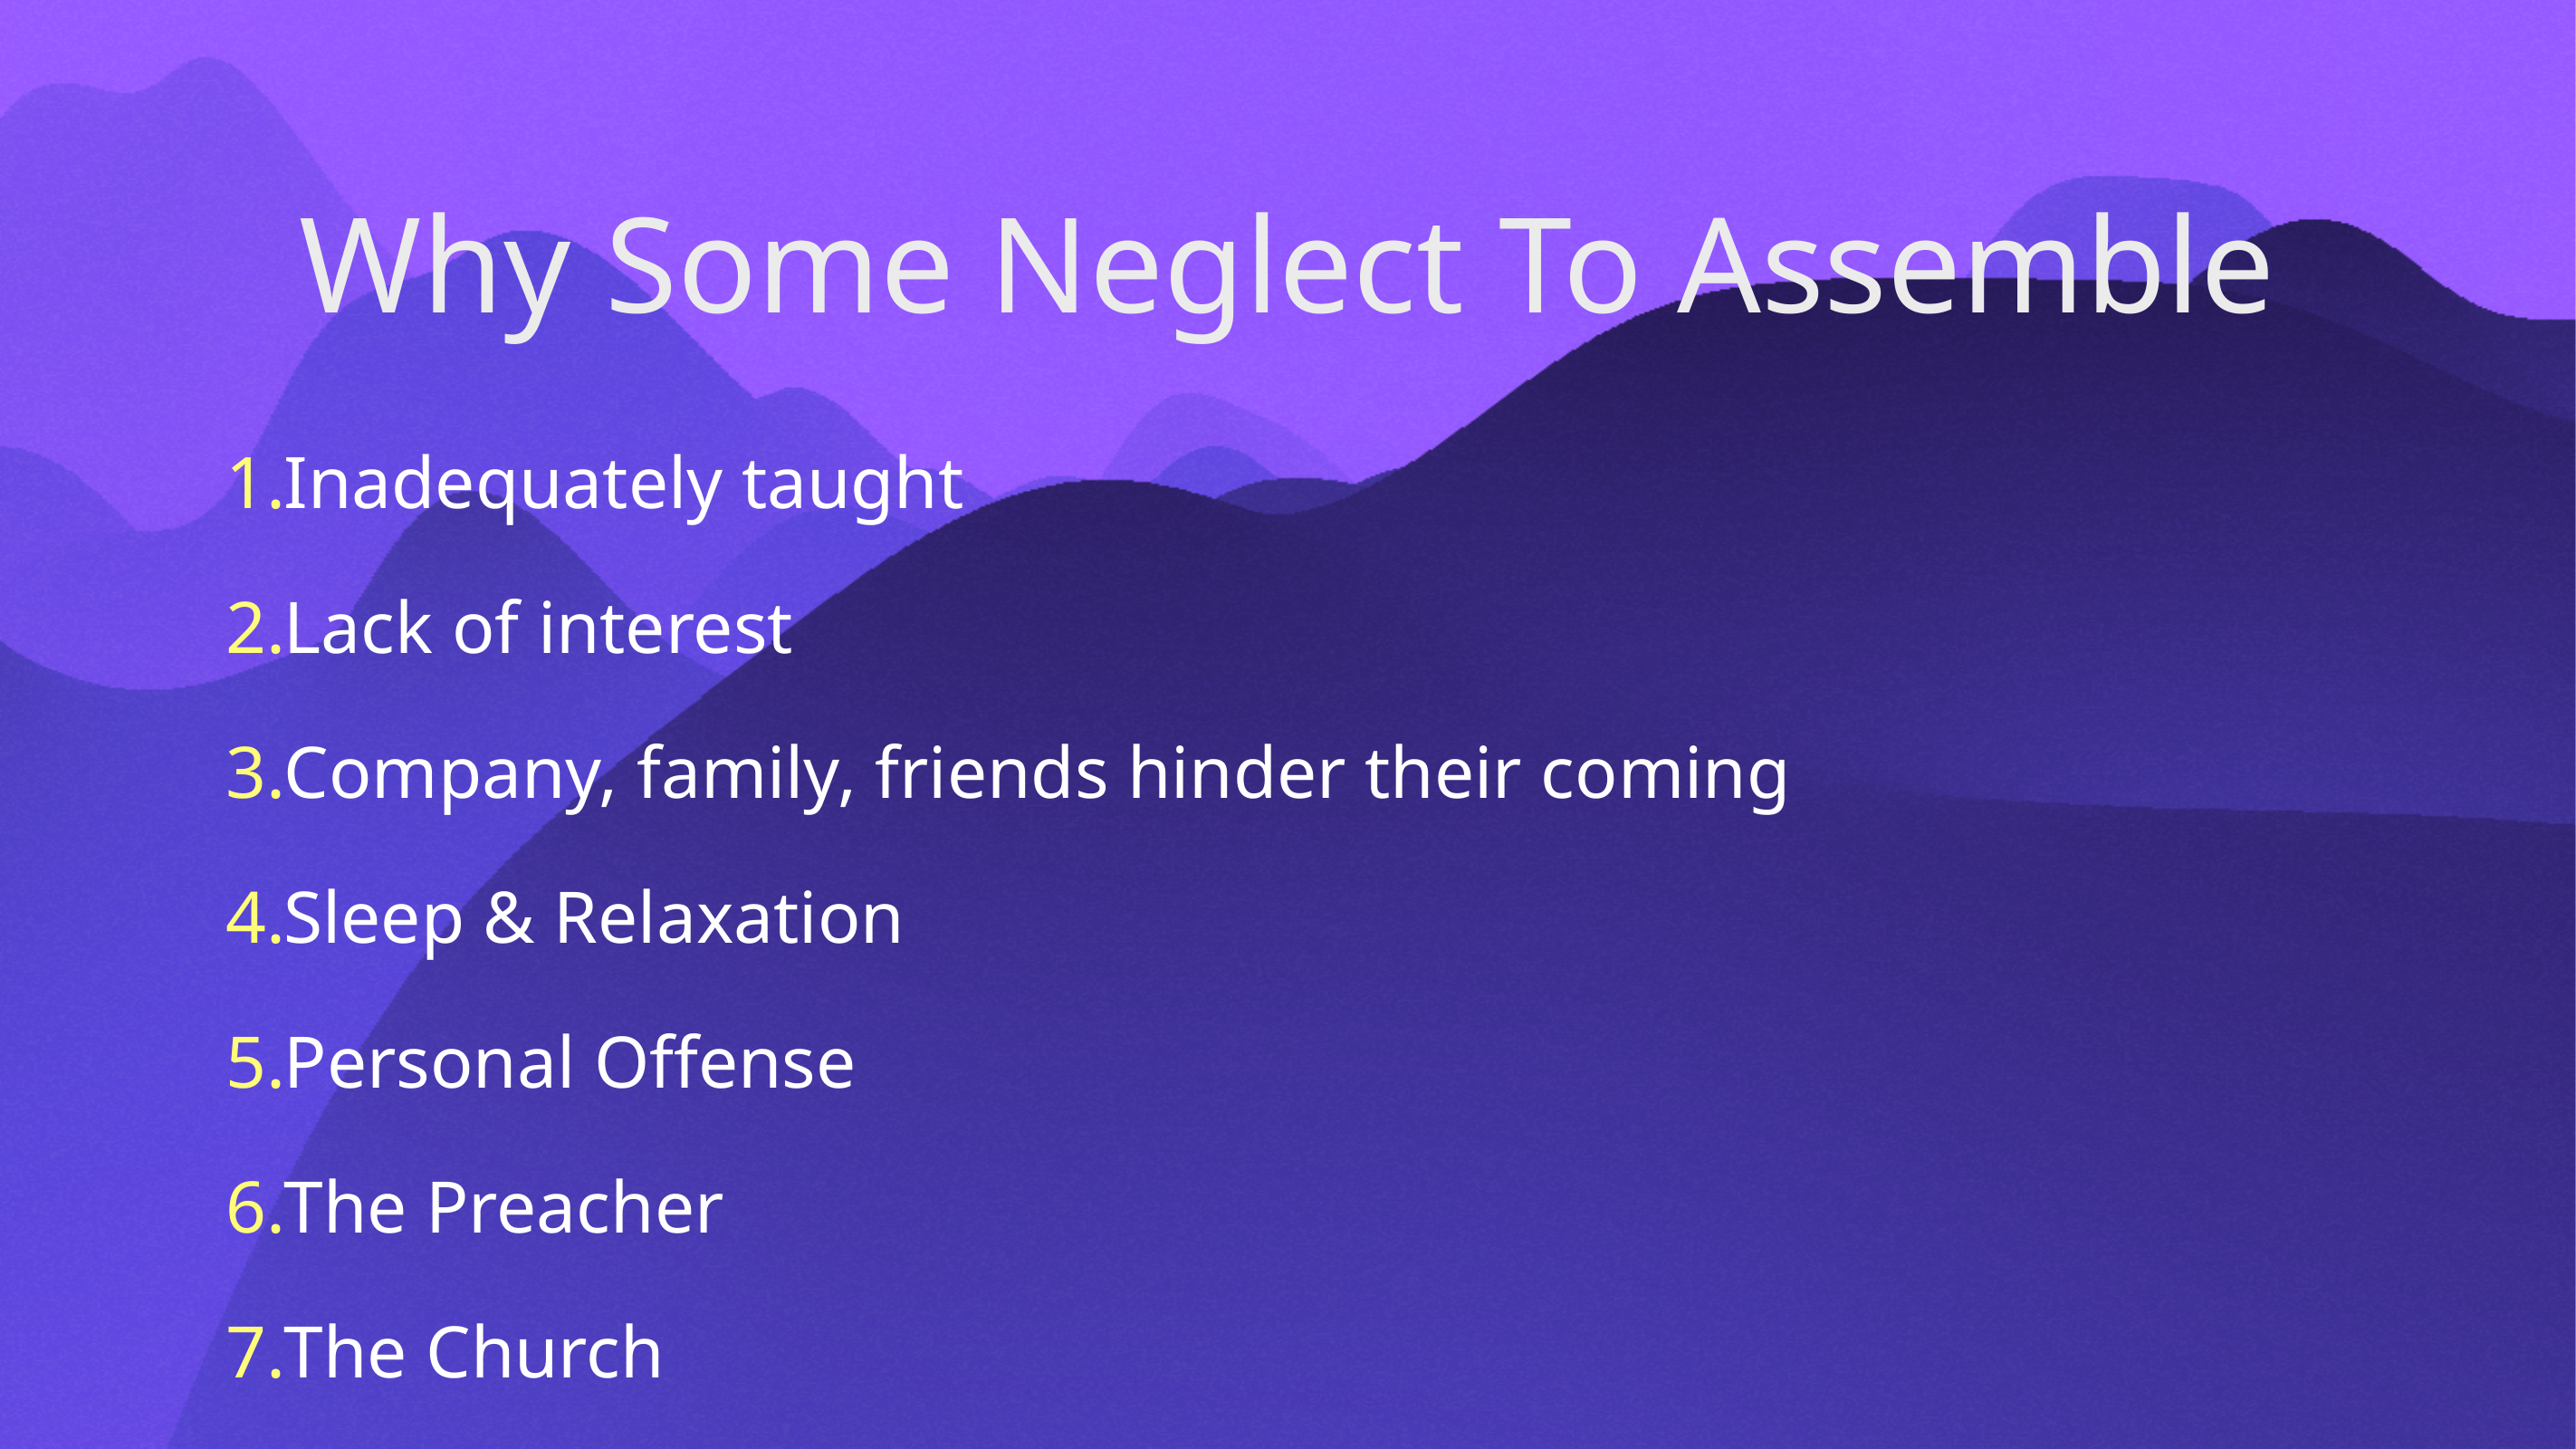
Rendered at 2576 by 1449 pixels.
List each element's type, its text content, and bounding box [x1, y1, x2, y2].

list Inadequately taught Lack of interest Company, family, friends hinder their coming Sleep & Relaxation Personal Offense The Preacher The Church [218, 369, 2358, 1402]
title Why Some Neglect To Assemble [218, 84, 2358, 369]
picture [0, 0, 2576, 1449]
